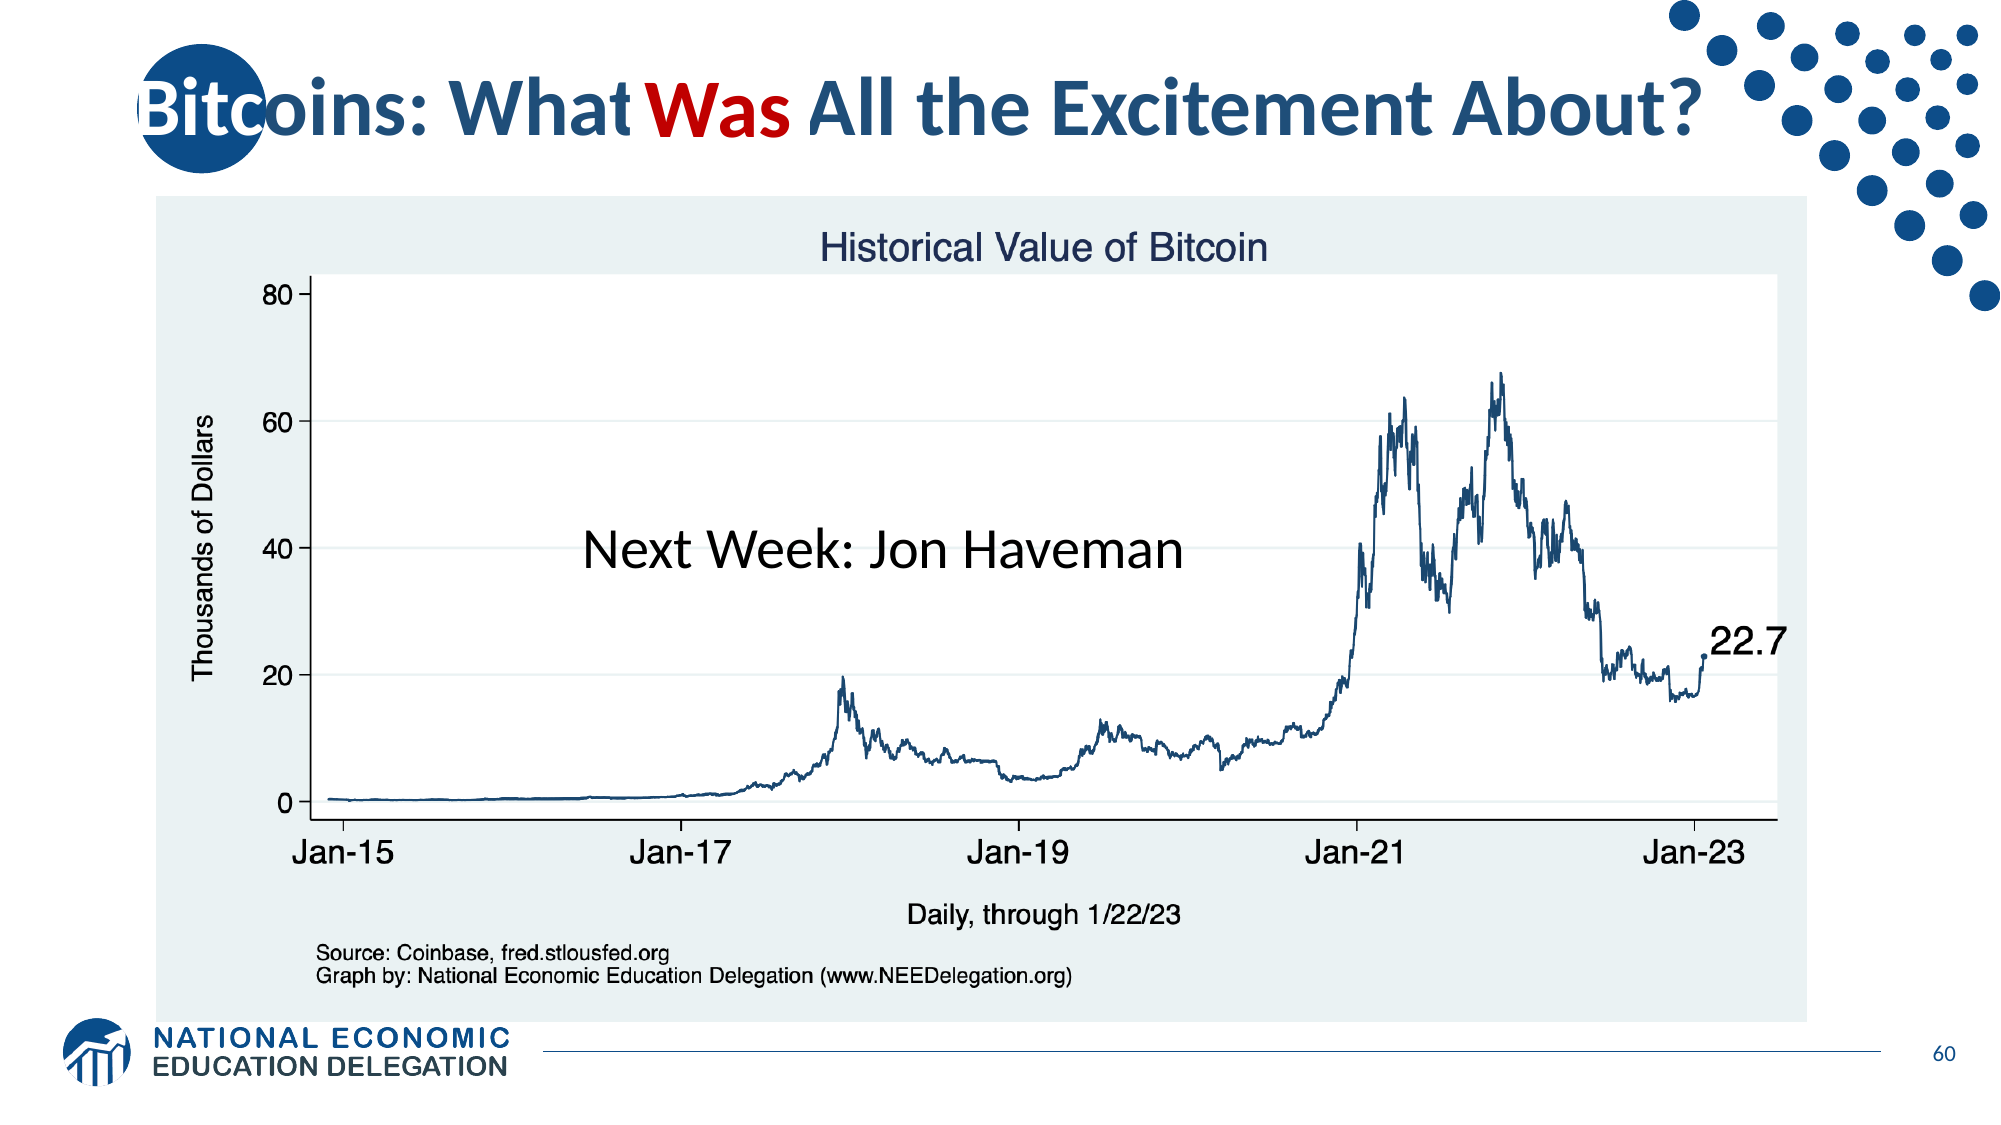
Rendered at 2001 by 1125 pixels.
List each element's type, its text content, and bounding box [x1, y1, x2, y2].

slide_number 60 [1521, 1022, 1972, 1082]
title Bitcoins: What Is All the Excitement About? [119, 0, 1845, 218]
picture [55, 196, 1807, 1091]
text_box Was [629, 46, 810, 162]
